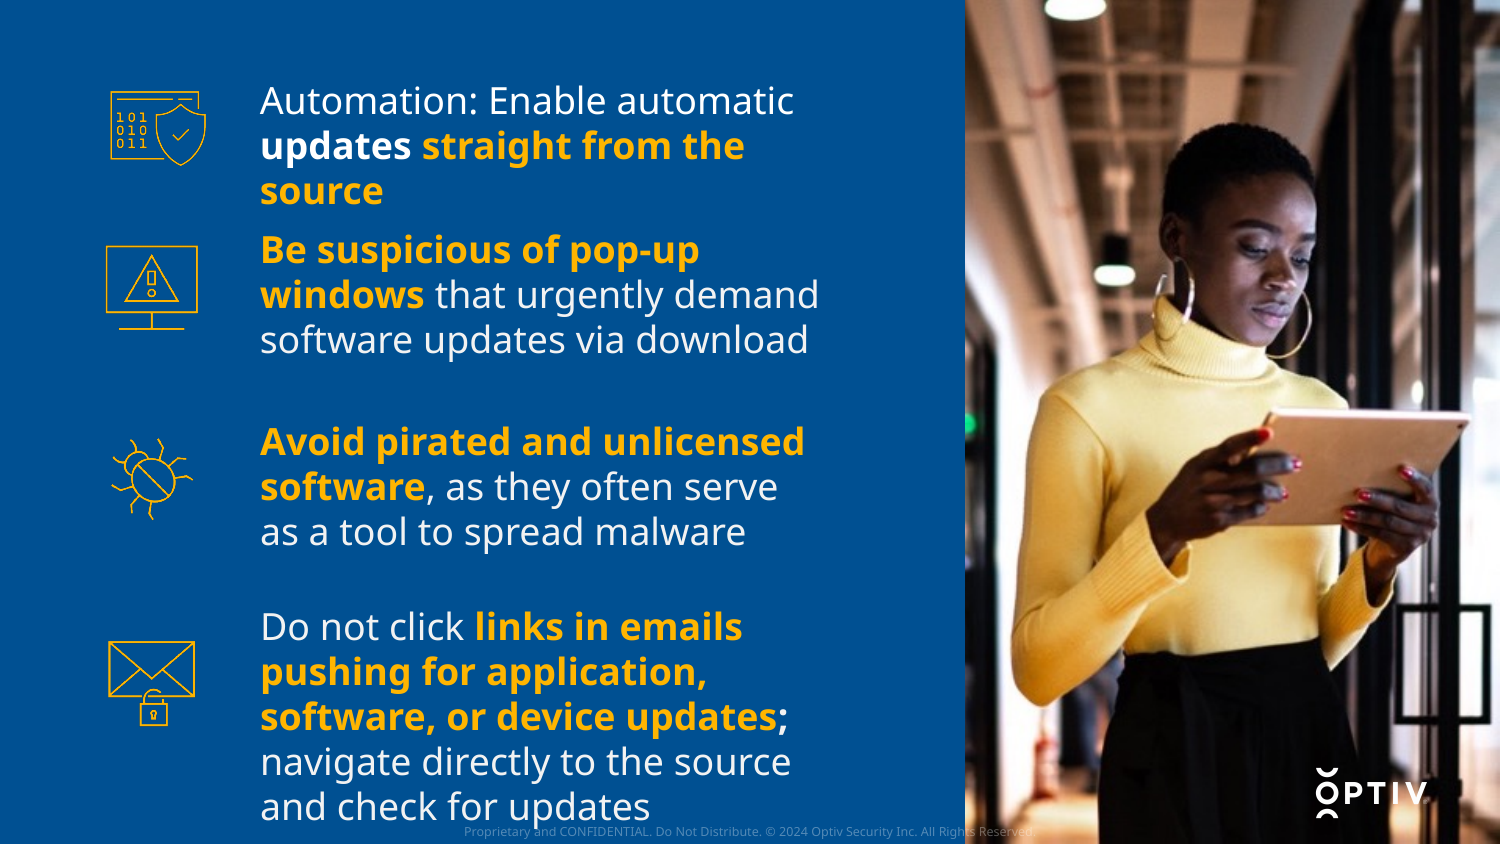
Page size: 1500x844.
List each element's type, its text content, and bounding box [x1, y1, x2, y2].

text_box Proprietary and CONFIDENTIAL. Do Not Distribute. © 2024 Optiv Security Inc. All Rights Reserved. [464, 824, 965, 840]
picture [107, 78, 209, 179]
picture [93, 420, 211, 538]
picture [101, 237, 202, 338]
text_box Avoid pirated and unlicensed software, as they often serve as a tool to spread malware [259, 418, 828, 554]
picture [101, 633, 202, 734]
picture [965, 0, 1500, 844]
text_box Automation: Enable automatic updates straight from the source [259, 76, 849, 212]
text_box Do not click links in emails pushing for application, software, or device updates; navigate directly to the source and check for updates [259, 603, 843, 829]
text_box Be suspicious of pop-up windows that urgently demand software updates via download [259, 226, 849, 362]
text_box [0, 0, 965, 844]
